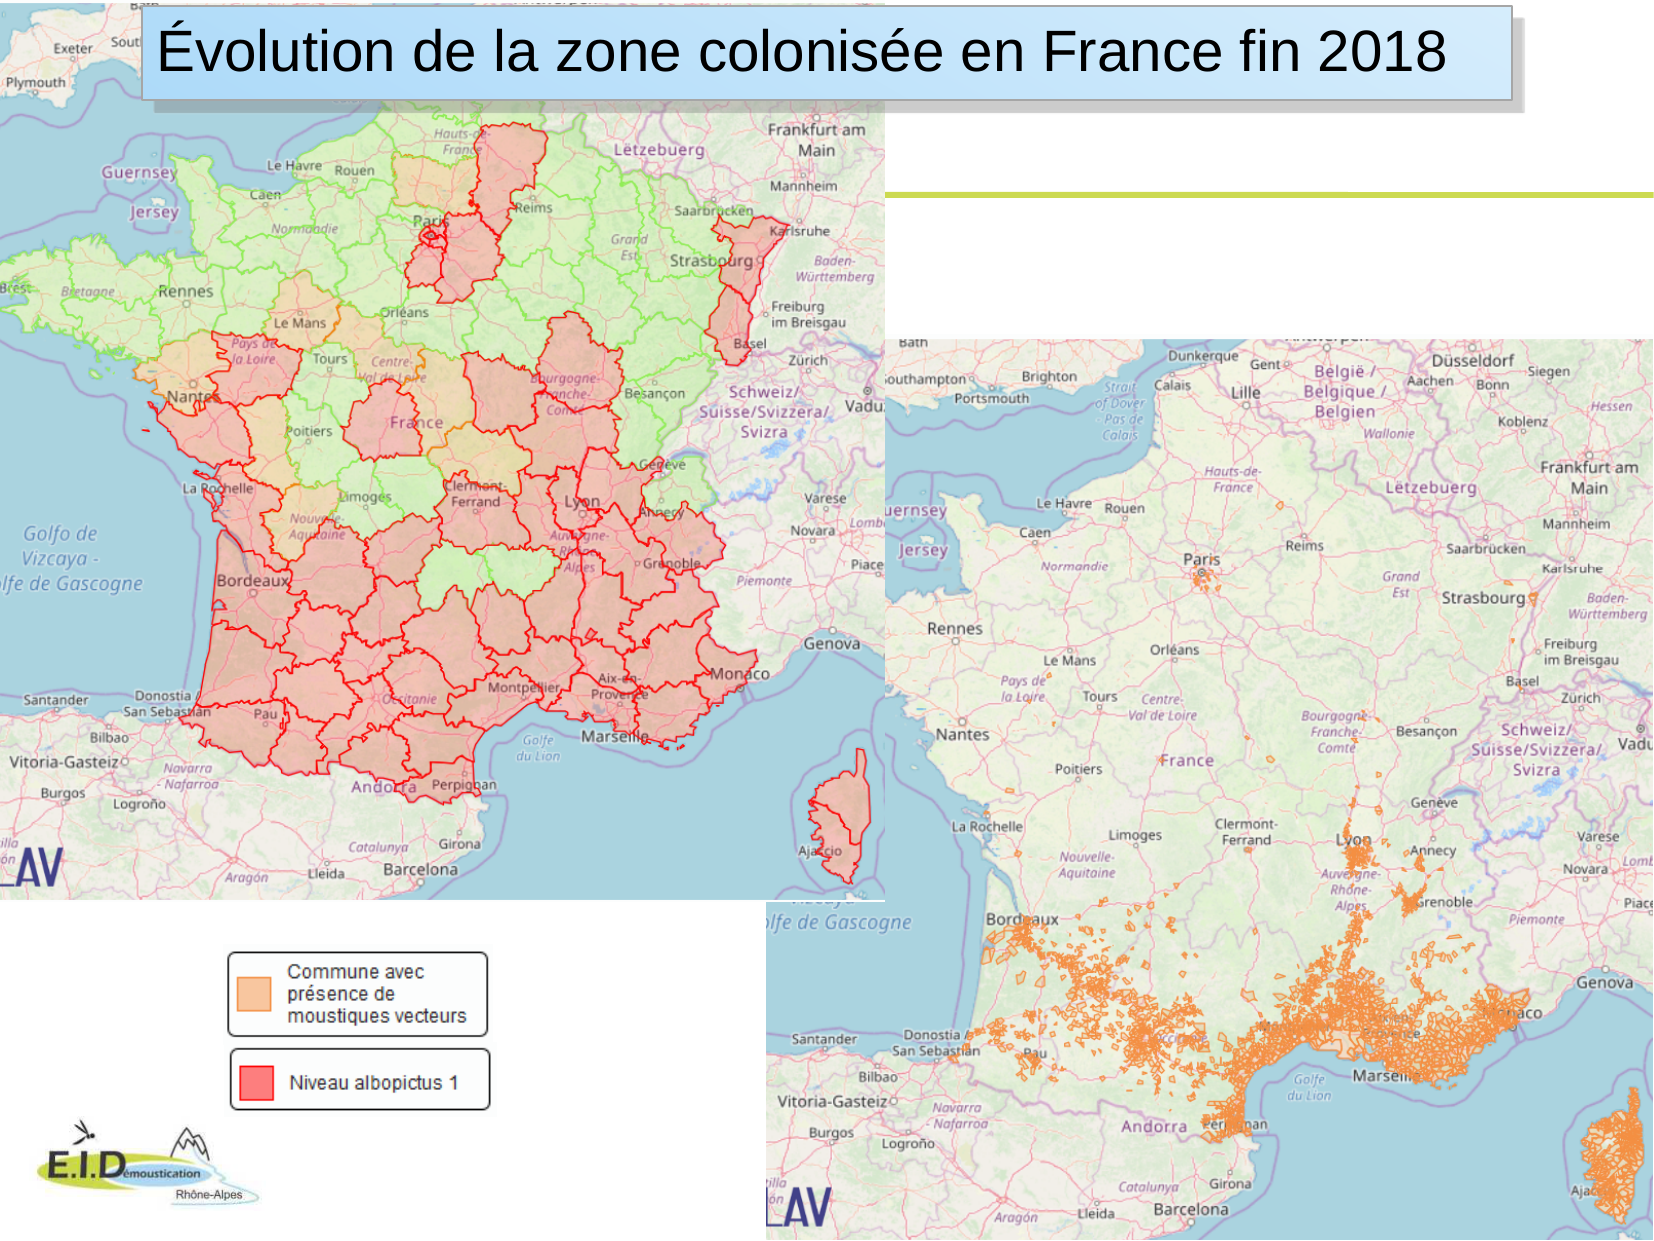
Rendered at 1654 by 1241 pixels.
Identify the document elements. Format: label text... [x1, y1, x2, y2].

picture [29, 944, 497, 1211]
text_box Évolution de la zone colonisée en France fin 2018 [885, 5, 1512, 100]
picture [0, 0, 1653, 1240]
